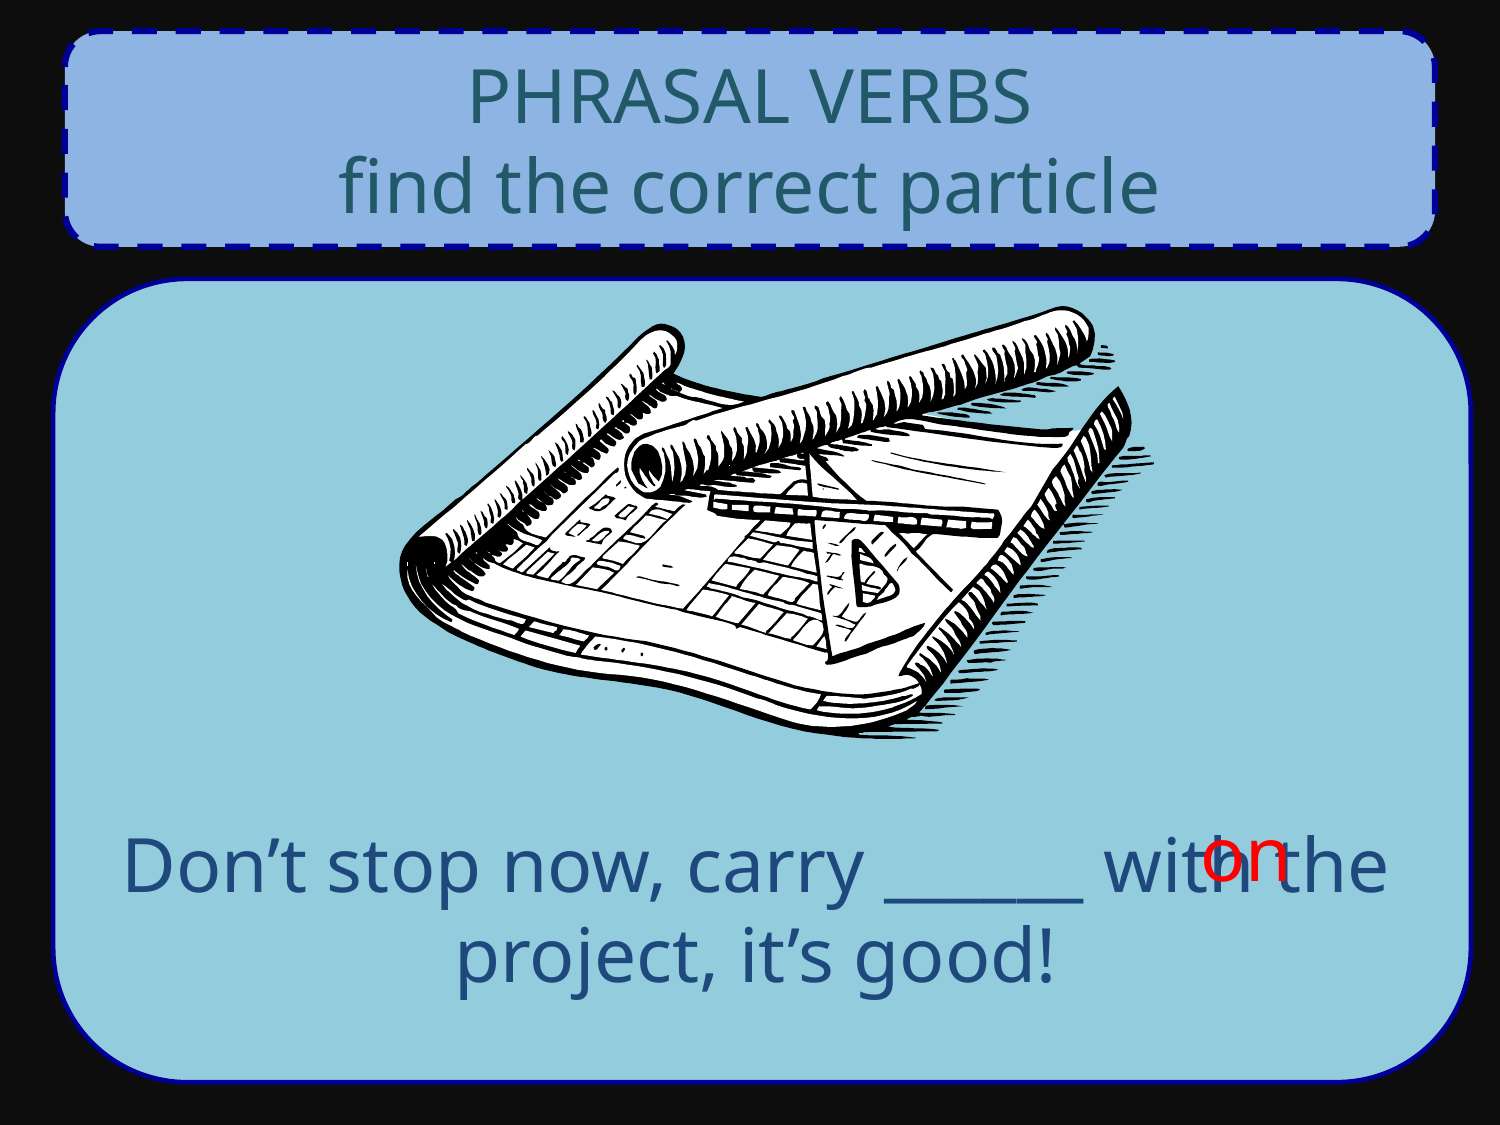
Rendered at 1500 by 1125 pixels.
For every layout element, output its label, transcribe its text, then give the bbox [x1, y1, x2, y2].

text_box on [1069, 798, 1424, 904]
text_box Don’t stop now, carry ______ with the project, it’s good! [53, 810, 1459, 1006]
picture [395, 302, 1155, 740]
text_box [51, 276, 1473, 1085]
text_box PHRASAL VERBS find the correct particle [64, 31, 1436, 247]
